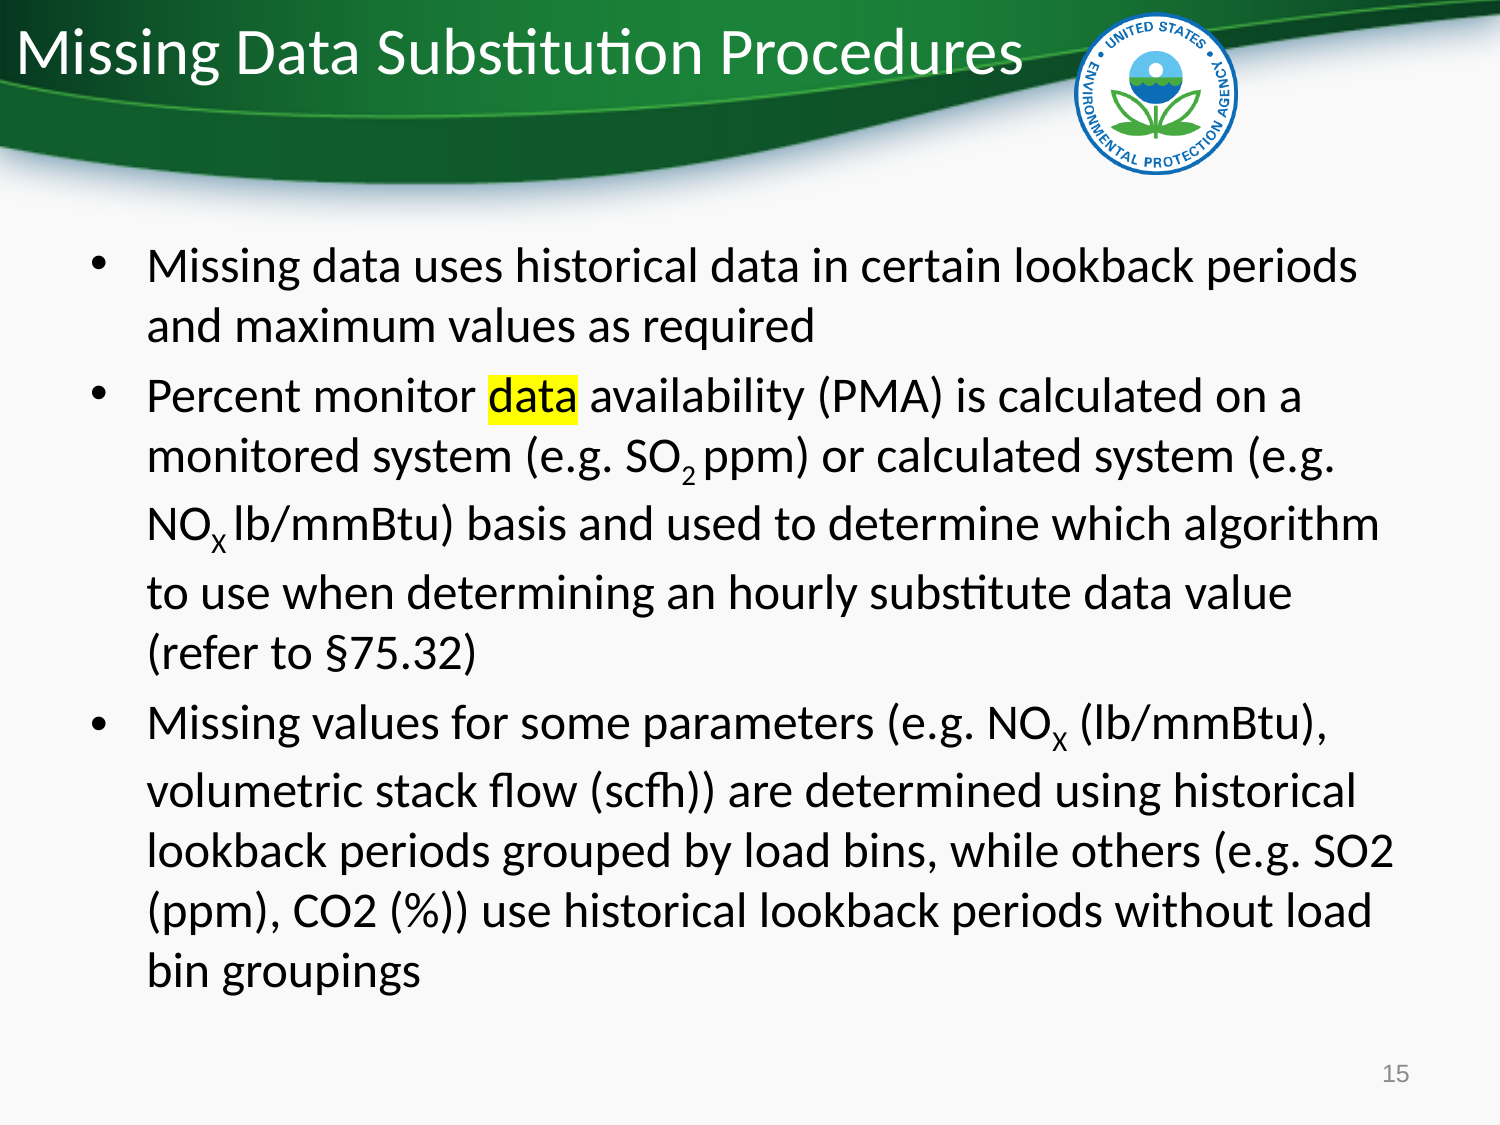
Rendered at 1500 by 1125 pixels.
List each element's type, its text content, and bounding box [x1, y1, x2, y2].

list Missing data uses historical data in certain lookback periods and maximum values as required Percent monitor data availability (PMA) is calculated on a monitored system (e.g. SO2 ppm) or calculated system (e.g. NOX lb/mmBtu) basis and used to determine which algorithm to use when determining an hourly substitute data value (refer to §75.32) Missing values for some parameters (e.g. NOX (lb/mmBtu), volumetric stack flow (scfh)) are determined using historical lookback periods grouped by load bins, while others (e.g. SO2 (ppm), CO2 (%)) use historical lookback periods without load bin groupings [74, 224, 1426, 968]
title Missing Data Substitution Procedures [0, 0, 1076, 151]
slide_number 15 [1074, 1042, 1425, 1103]
picture [0, 0, 1500, 1125]
